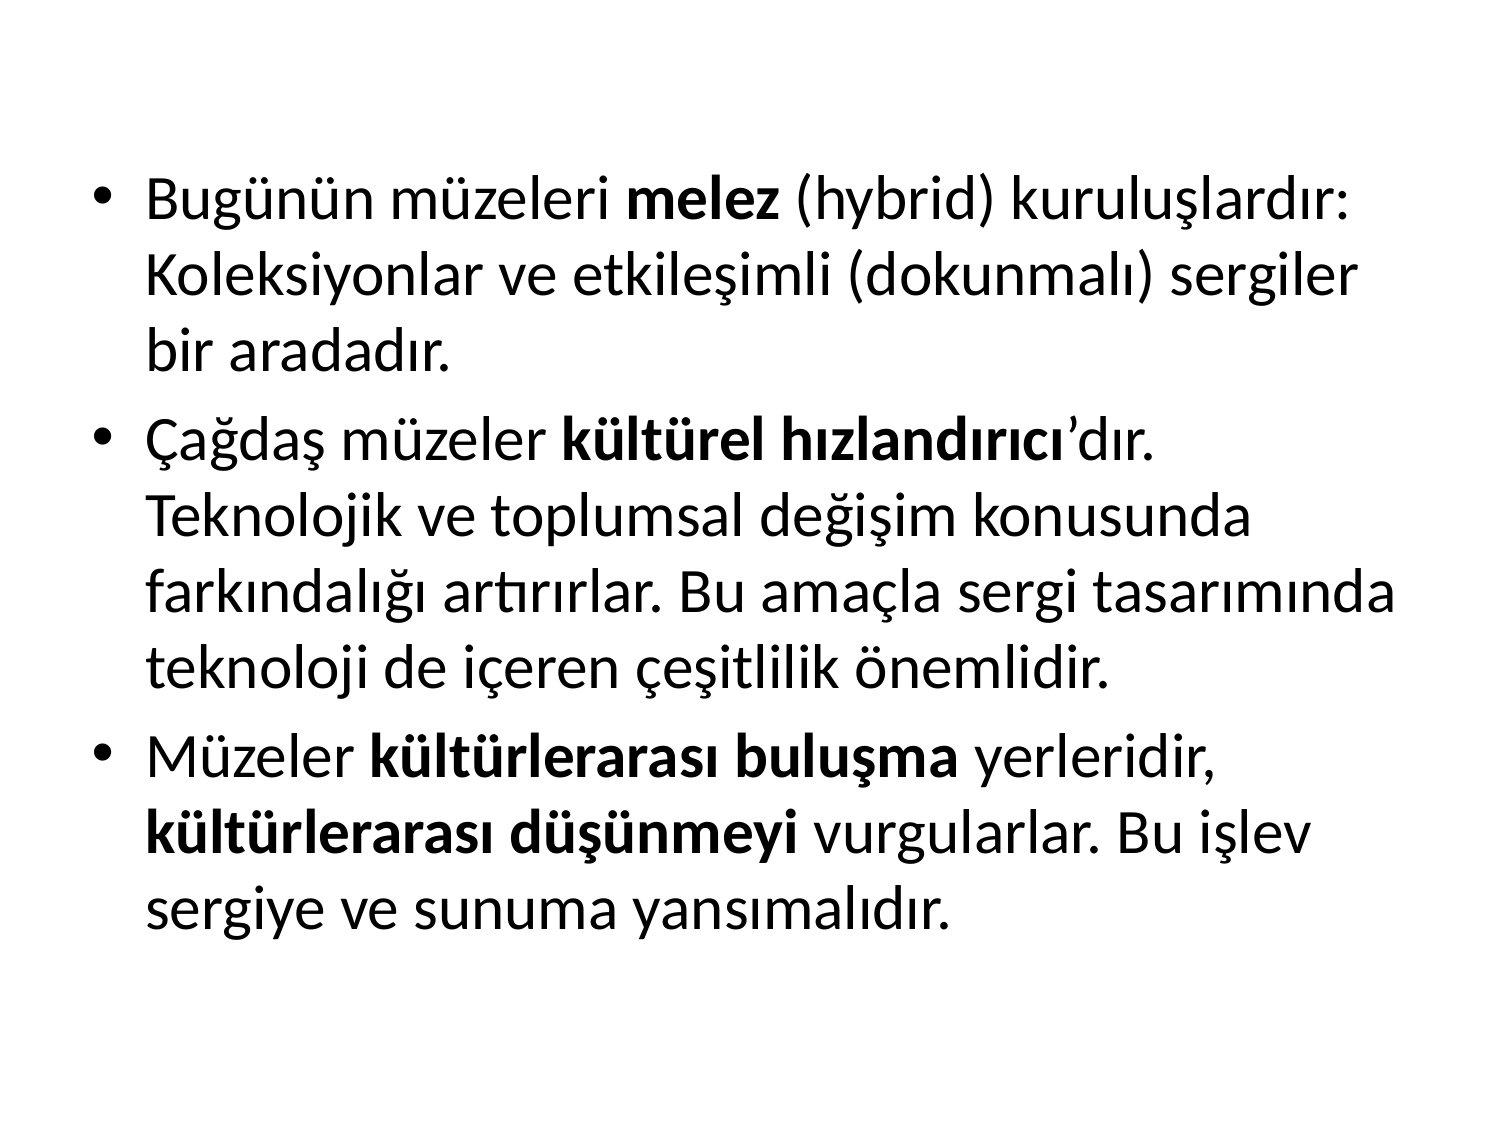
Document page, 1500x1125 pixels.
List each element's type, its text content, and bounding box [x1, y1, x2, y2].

list Bugünün müzeleri melez (hybrid) kuruluşlardır: Koleksiyonlar ve etkileşimli (dokunmalı) sergiler bir aradadır. Çağdaş müzeler kültürel hızlandırıcı’dır. Teknolojik ve toplumsal değişim konusunda farkındalığı artırırlar. Bu amaçla sergi tasarımında teknoloji de içeren çeşitlilik önemlidir. Müzeler kültürlerarası buluşma yerleridir, kültürlerarası düşünmeyi vurgularlar. Bu işlev sergiye ve sunuma yansımalıdır. [76, 149, 1427, 1000]
